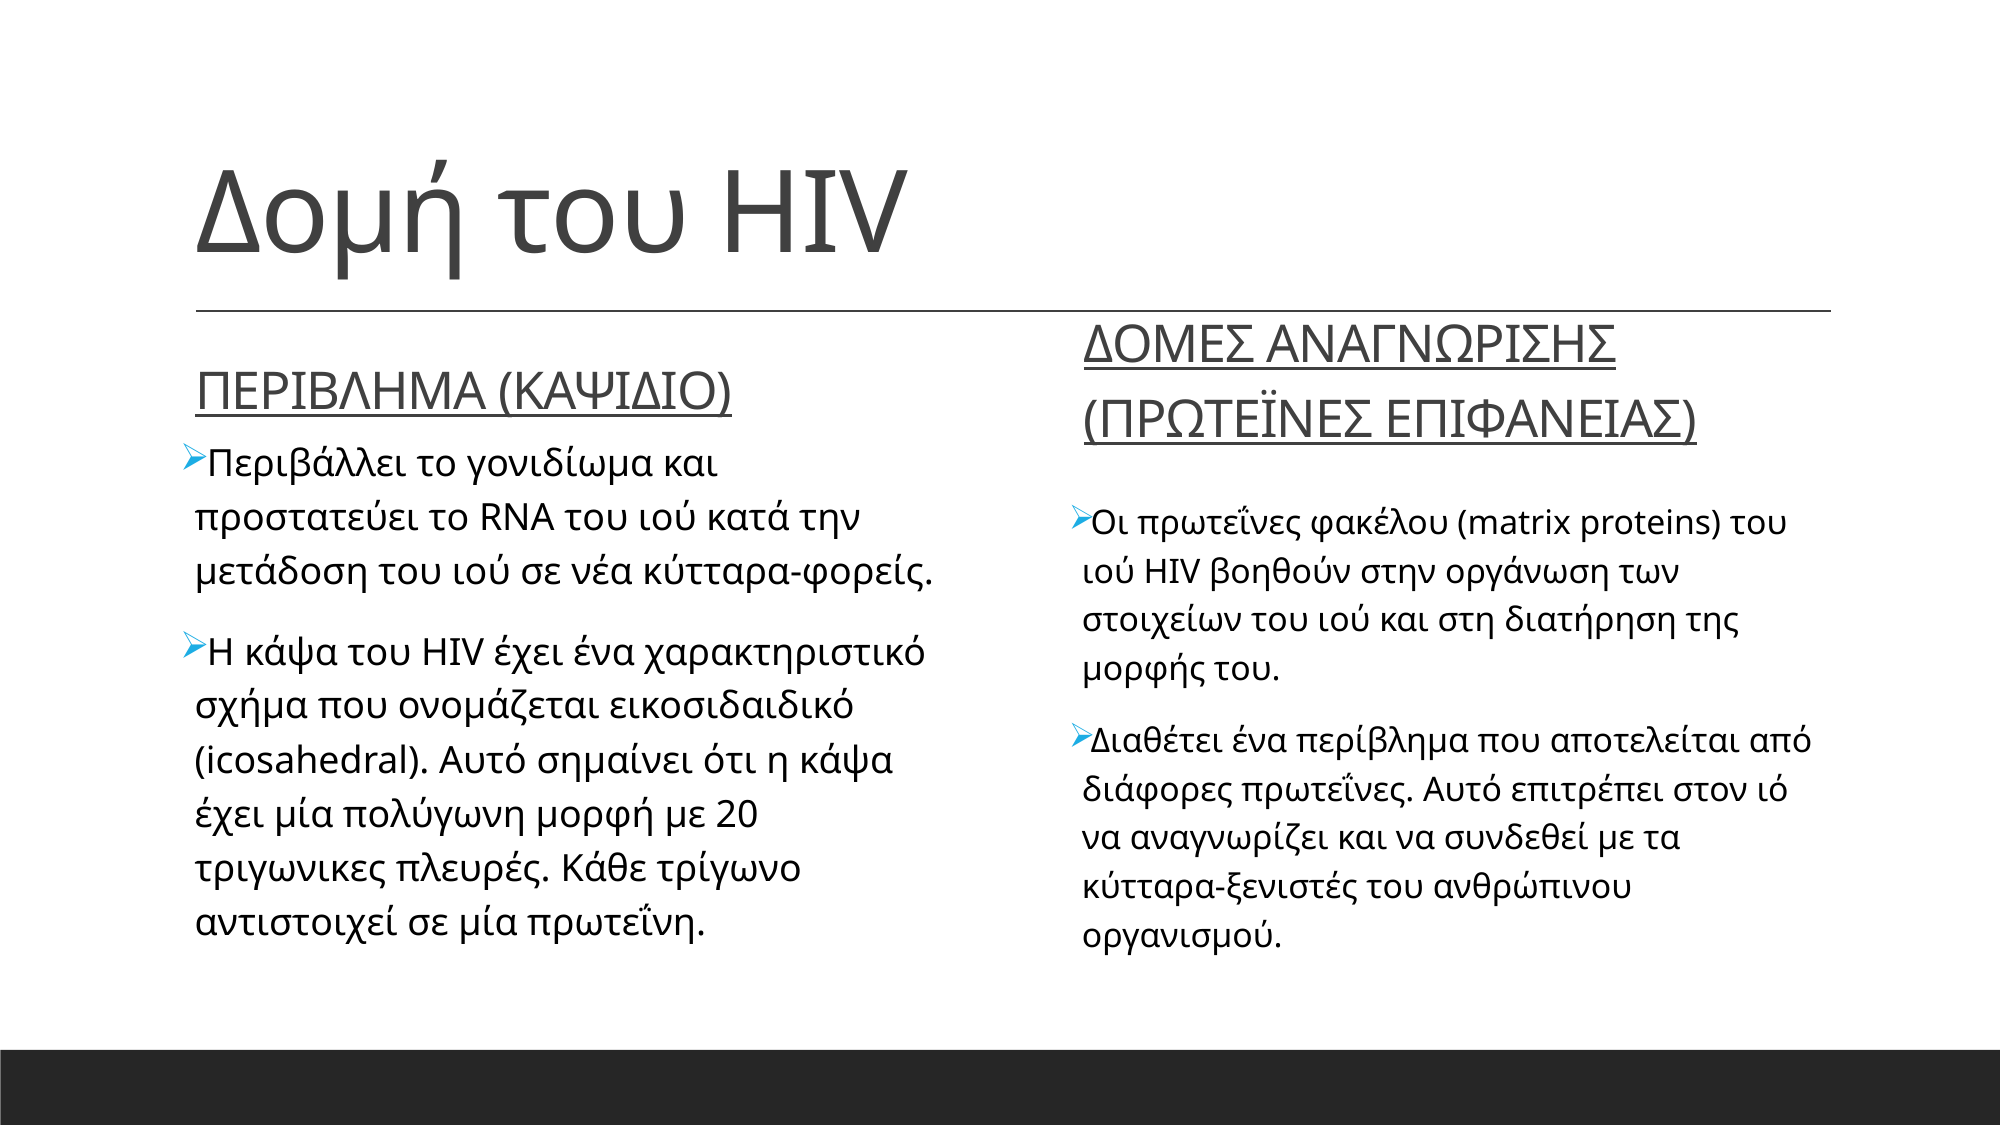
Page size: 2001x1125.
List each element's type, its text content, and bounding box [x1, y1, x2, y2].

list Περιβλημα (ΚαψΙΔΙΟ) [180, 337, 942, 422]
list Δομες Αναγνωρισης (ΠρωτεΪνες επιφανειας) [1068, 288, 1830, 459]
title Δομή του HIV [180, 47, 1830, 285]
list Περιβάλλει το γονιδίωμα και προστατεύει το RNA του ιού κατά την μετάδοση του ιού σε νέα κύτταρα-φορείς. Η κάψα του HIV έχει ένα χαρακτηριστικό σχήμα που ονομάζεται εικοσιδαιδικό (icosahedral). Αυτό σημαίνει ότι η κάψα έχει μία πολύγωνη μορφή με 20 τριγωνικες πλευρές. Κάθε τρίγωνο αντιστοιχεί σε μία πρωτεΐνη. [180, 422, 942, 963]
list Οι πρωτεΐνες φακέλου (matrix proteins) του ιού HIV βοηθούν στην οργάνωση των στοιχείων του ιού και στη διατήρηση της μορφής του. Διαθέτει ένα περίβλημα που αποτελείται από διάφορες πρωτεΐνες. Αυτό επιτρέπει στον ιό να αναγνωρίζει και να συνδεθεί με τα κύτταρα-ξενιστές του ανθρώπινου οργανισμού. [1068, 485, 1830, 963]
